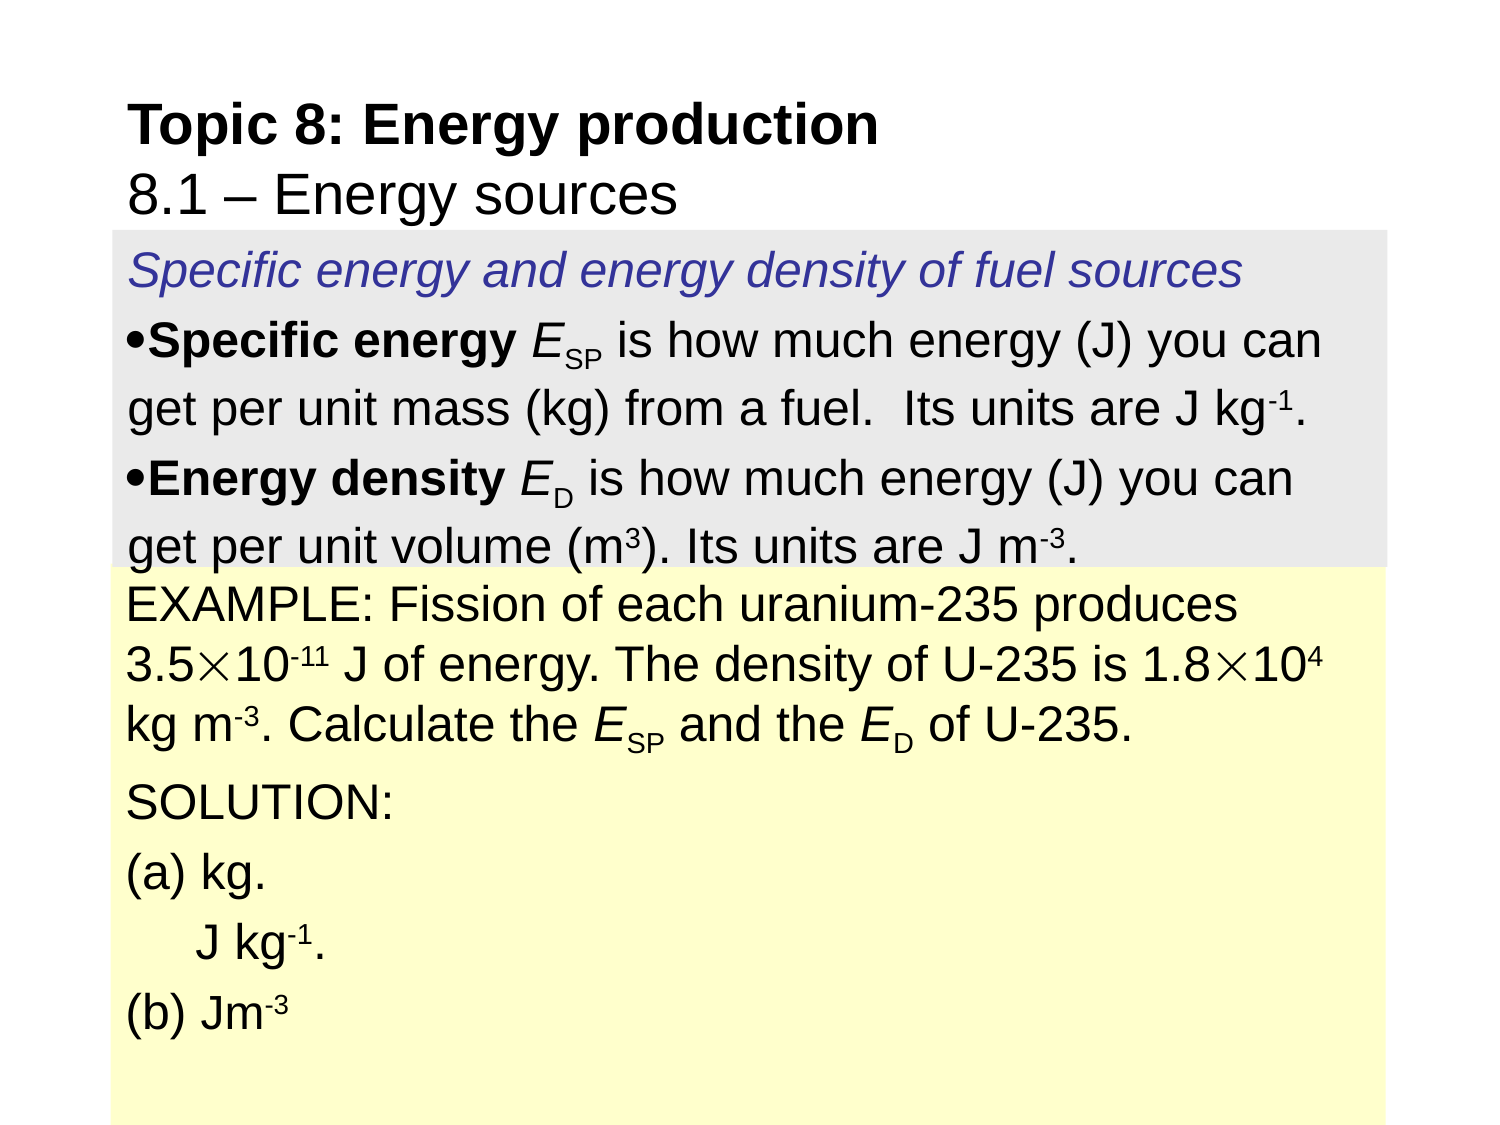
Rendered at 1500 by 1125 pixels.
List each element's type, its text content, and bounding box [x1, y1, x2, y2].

title Topic 8: Energy production 8.1 – Energy sources [112, 87, 1388, 225]
text_box Specific energy and energy density of fuel sources Specific energy ESP is how much energy (J) you can get per unit mass (kg) from a fuel. Its units are J kg-1. Energy density ED is how much energy (J) you can get per unit volume (m3). Its units are J m-3. [112, 229, 1388, 567]
